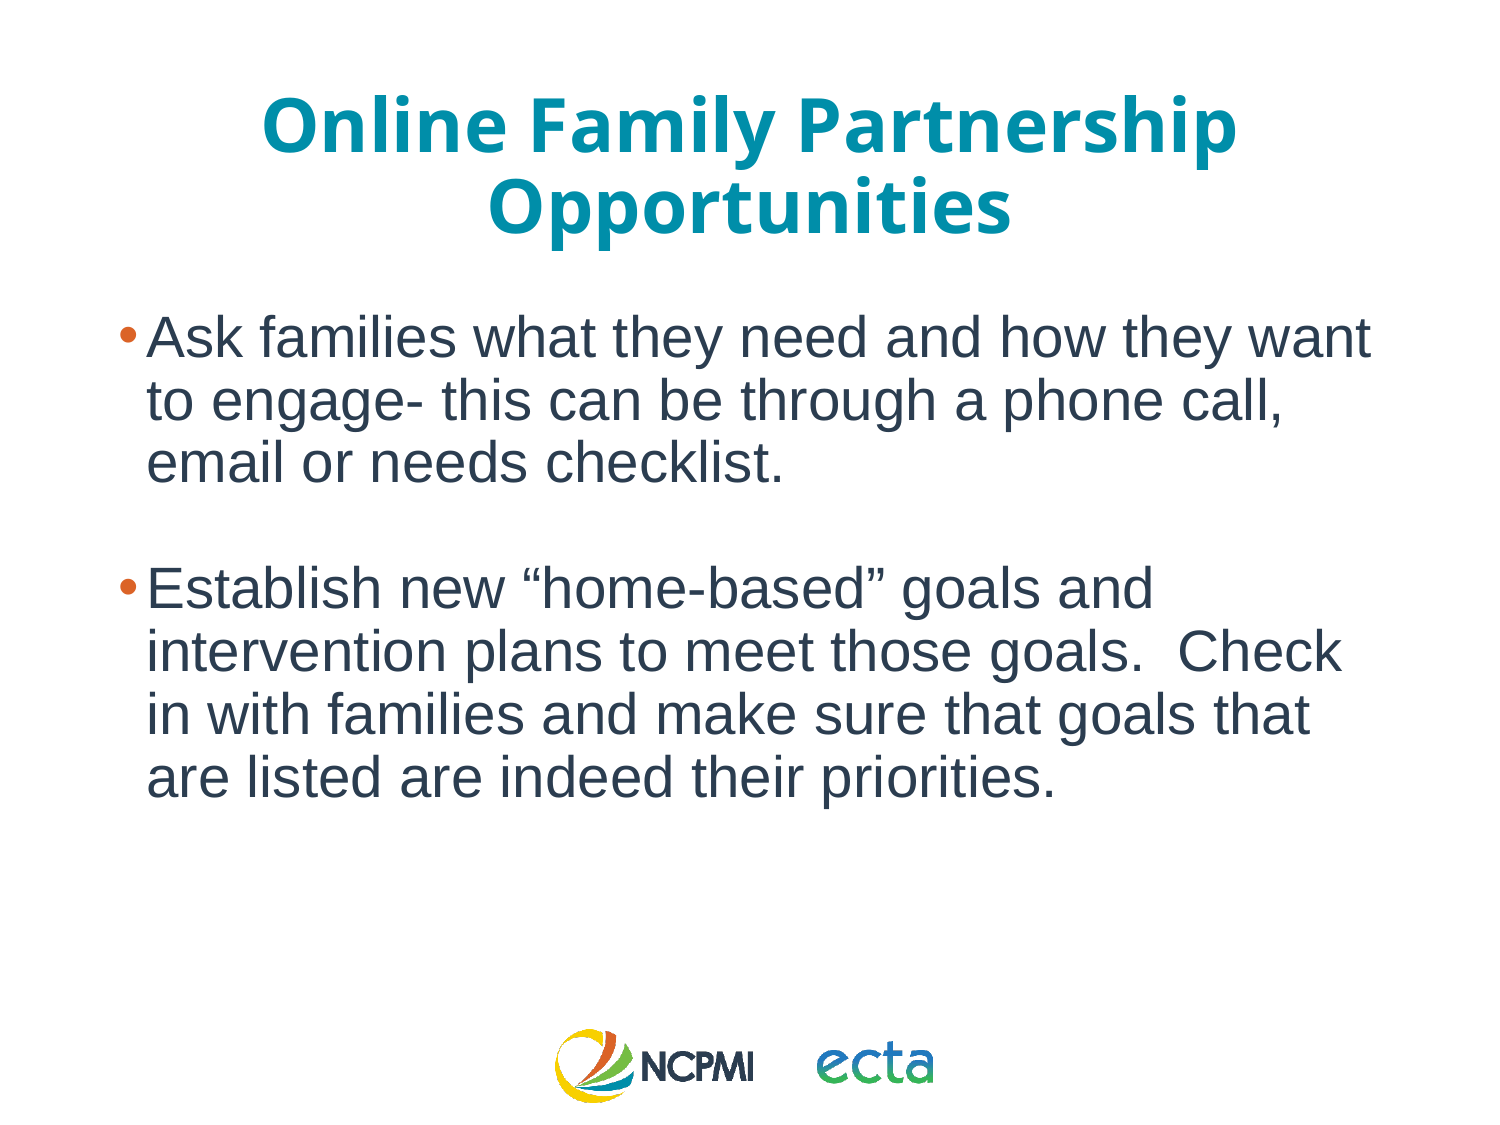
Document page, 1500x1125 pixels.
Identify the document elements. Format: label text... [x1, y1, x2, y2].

title Online Family Partnership Opportunities [103, 59, 1397, 278]
picture [804, 1035, 945, 1089]
picture [555, 1029, 753, 1103]
list Ask families what they need and how they want to engage- this can be through a phone call, email or needs checklist. Establish new “home-based” goals and intervention plans to meet those goals. Check in with families and make sure that goals that are listed are indeed their priorities. [103, 299, 1397, 1014]
